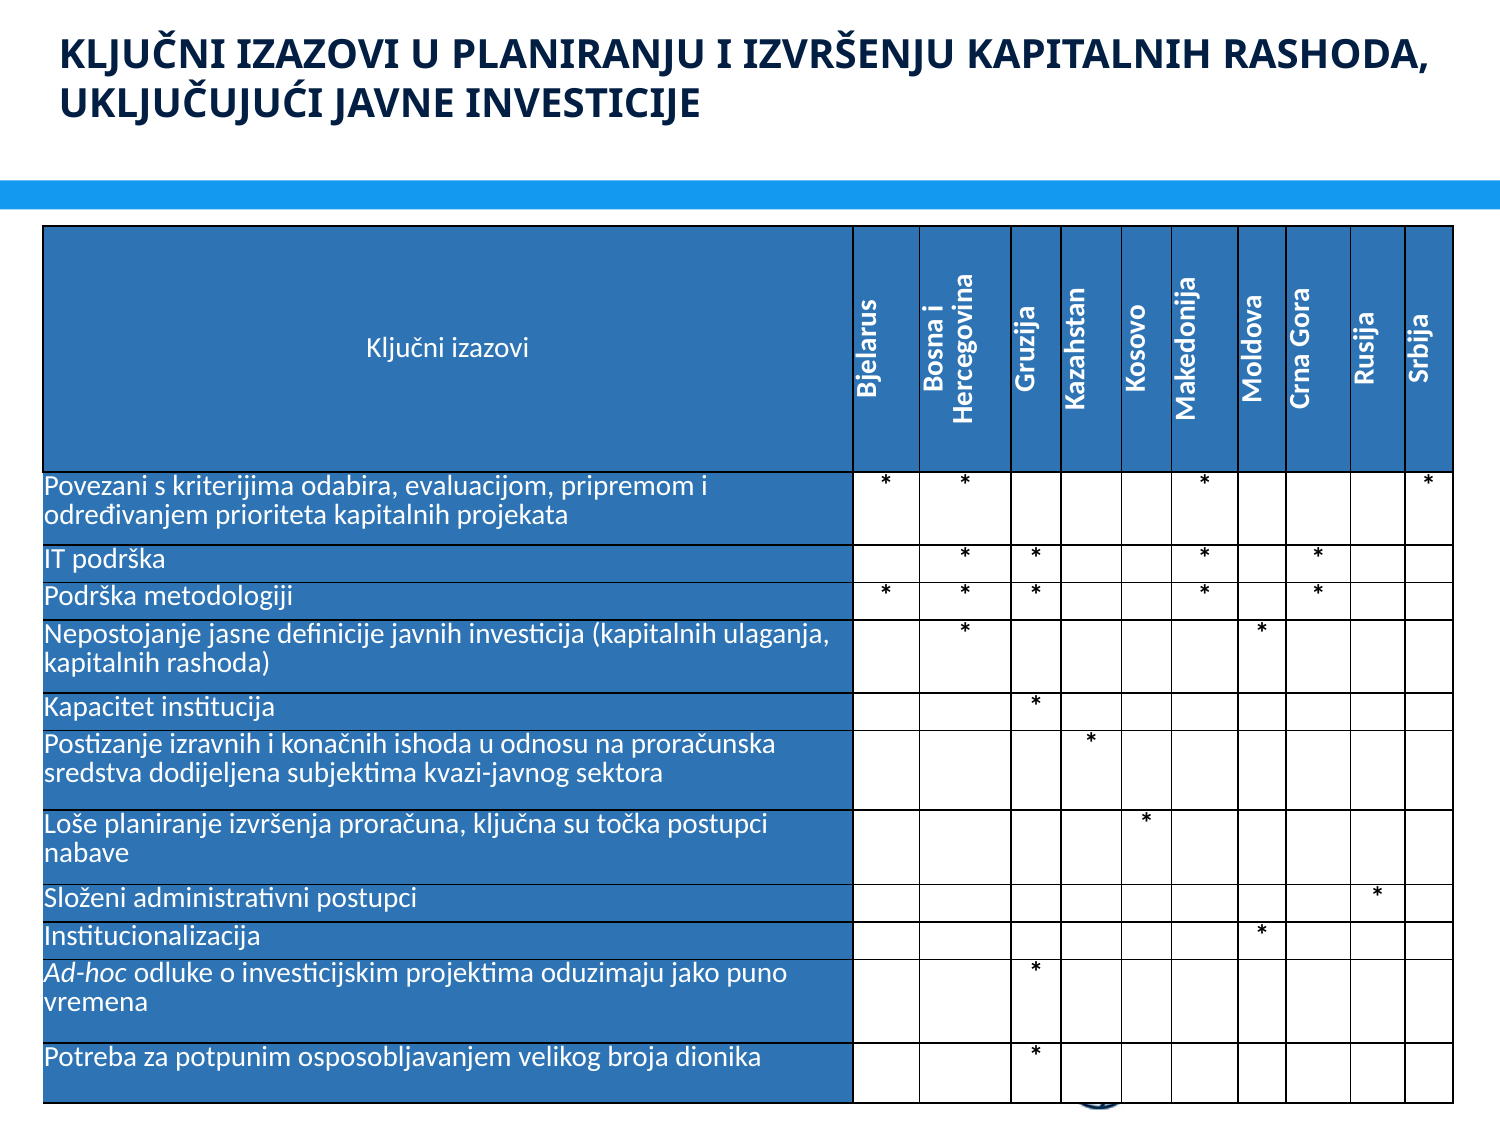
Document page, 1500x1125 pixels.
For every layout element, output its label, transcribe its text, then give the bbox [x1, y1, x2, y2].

table_cell Kapacitet institucija [43, 694, 852, 730]
table_cell [1122, 621, 1171, 692]
table_header Crna Gora [1287, 227, 1350, 471]
table_cell Postizanje izravnih i konačnih ishoda u odnosu na proračunska sredstva dodijeljena subjektima kvazi-javnog sektora [43, 731, 852, 809]
table_cell [1172, 923, 1237, 959]
table_cell [1406, 621, 1452, 692]
table_cell Povezani s kriterijima odabira, evaluacijom, pripremom i određivanjem prioriteta kapitalnih projekata [43, 473, 852, 544]
table_cell * [1062, 731, 1121, 809]
table_cell * [1172, 583, 1237, 619]
table_cell [854, 885, 919, 921]
table_cell * [920, 546, 1010, 582]
table_cell [1239, 811, 1285, 884]
table_cell * [1406, 473, 1452, 544]
table_cell [1239, 473, 1285, 544]
table_cell [1122, 731, 1171, 809]
table_cell IT podrška [43, 546, 852, 582]
table_cell [1122, 694, 1171, 730]
table_cell [854, 1044, 919, 1102]
table_header Makedonija [1172, 227, 1237, 471]
table_header Srbija [1406, 227, 1452, 471]
table_cell [1062, 546, 1121, 582]
table_cell [1012, 885, 1060, 921]
table_cell [1406, 960, 1452, 1032]
table_cell Složeni administrativni postupci [43, 885, 852, 921]
title KLJUČNI IZAZOVI U PLANIRANJU I IZVRŠENJU KAPITALNIH RASHODA, UKLJUČUJUĆI JAVNE INVESTICIJE [58, 28, 1447, 174]
table_cell [1287, 621, 1350, 692]
table_cell Podrška metodologiji [43, 583, 852, 619]
table_cell Nepostojanje jasne definicije javnih investicija (kapitalnih ulaganja, kapitalnih rashoda) [43, 621, 852, 692]
table_cell [1122, 546, 1171, 582]
table_header Gruzija [1012, 227, 1060, 471]
table_cell * [1122, 811, 1171, 884]
table_cell * [1287, 583, 1350, 619]
table_cell [1062, 621, 1121, 692]
table_cell [920, 960, 1010, 1042]
table_cell [1351, 694, 1404, 730]
table_cell [854, 731, 919, 809]
table_cell [1287, 960, 1350, 1023]
table_cell [1287, 694, 1350, 730]
table_cell [1287, 731, 1350, 809]
table_cell * [1012, 960, 1060, 1042]
table_cell [1406, 885, 1452, 921]
table_cell * [1012, 1044, 1052, 1102]
table_cell [1406, 694, 1452, 730]
table_cell * [854, 583, 919, 619]
table_cell * [1012, 583, 1060, 619]
table_cell [1239, 546, 1285, 582]
table_cell * [920, 621, 1010, 692]
table_cell [1012, 923, 1060, 959]
table_cell [854, 811, 919, 884]
picture [1057, 1024, 1447, 1120]
table_cell [1351, 731, 1404, 809]
table_cell [1012, 811, 1060, 884]
table_cell * [1012, 694, 1060, 730]
table_cell [1062, 923, 1121, 959]
table_cell [1351, 621, 1404, 692]
table_cell [1012, 621, 1060, 692]
table_cell [1062, 583, 1121, 619]
table_cell [1172, 885, 1237, 921]
table_cell [1012, 731, 1060, 809]
table_cell [1351, 960, 1404, 1023]
table_cell [854, 960, 919, 1042]
table_cell [920, 811, 1010, 884]
table_cell * [920, 473, 1010, 544]
table_cell [920, 694, 1010, 730]
table_cell * [1351, 885, 1404, 921]
table_cell [1122, 583, 1171, 619]
table_cell [1122, 473, 1171, 544]
table_cell [1172, 811, 1237, 884]
table_cell [1239, 731, 1285, 809]
table_header Bosna i Hercegovina [920, 227, 1010, 471]
table_cell [1062, 473, 1121, 544]
table_cell [1122, 923, 1171, 959]
table_header Ključni izazovi [44, 227, 852, 471]
table_cell [1351, 583, 1404, 619]
table_cell [854, 546, 919, 582]
table_cell [1239, 885, 1285, 921]
table_cell * [1172, 546, 1237, 582]
table_cell [1062, 811, 1121, 884]
table_cell [920, 885, 1010, 921]
table_cell * [1287, 546, 1350, 582]
table_cell [1239, 960, 1285, 1023]
table_cell [1406, 923, 1452, 959]
table_cell [1287, 885, 1350, 921]
table_cell [1287, 473, 1350, 544]
table_header Rusija [1351, 227, 1404, 471]
table_cell [1351, 923, 1404, 959]
table_cell * [920, 583, 1010, 619]
table_cell [1351, 811, 1404, 884]
table_cell Ad-hoc odluke o investicijskim projektima oduzimaju jako puno vremena [43, 960, 852, 1042]
table_cell [1122, 885, 1171, 921]
table_cell * [1172, 473, 1237, 544]
table_cell [1062, 885, 1121, 921]
table_cell [854, 923, 919, 959]
table_cell Loše planiranje izvršenja proračuna, ključna su točka postupci nabave [43, 811, 852, 884]
table_cell [1172, 960, 1237, 1023]
table_header Bjelarus [854, 227, 919, 471]
table_cell [854, 694, 919, 730]
table_cell [1351, 473, 1404, 544]
table_cell [1406, 811, 1452, 884]
table_cell [1062, 694, 1121, 730]
table_cell Institucionalizacija [43, 923, 852, 959]
table_cell [1351, 546, 1404, 582]
table_cell * [1239, 923, 1285, 959]
table_cell [1287, 923, 1350, 959]
table_cell [920, 1044, 1010, 1102]
table_header Kazahstan [1062, 227, 1121, 471]
table_cell [1406, 546, 1452, 582]
table_cell [1239, 694, 1285, 730]
table_cell [1172, 694, 1237, 730]
table_cell [920, 731, 1010, 809]
table_cell [1172, 731, 1237, 809]
table_cell [1239, 583, 1285, 619]
table_cell * [1239, 621, 1285, 692]
table_cell * [854, 473, 919, 544]
table_cell [1172, 621, 1237, 692]
table_header Kosovo [1122, 227, 1171, 471]
table_cell [1406, 583, 1452, 619]
table_cell [920, 923, 1010, 959]
table_cell [1012, 473, 1060, 544]
table_cell Potreba za potpunim osposobljavanjem velikog broja dionika [43, 1044, 852, 1102]
table_cell * [1012, 546, 1060, 582]
table_header Moldova [1239, 227, 1285, 471]
table_cell [1062, 960, 1121, 1023]
table_cell [1122, 960, 1171, 1023]
table_cell [1406, 731, 1452, 809]
table_cell [1287, 811, 1350, 884]
table_cell [854, 621, 919, 692]
